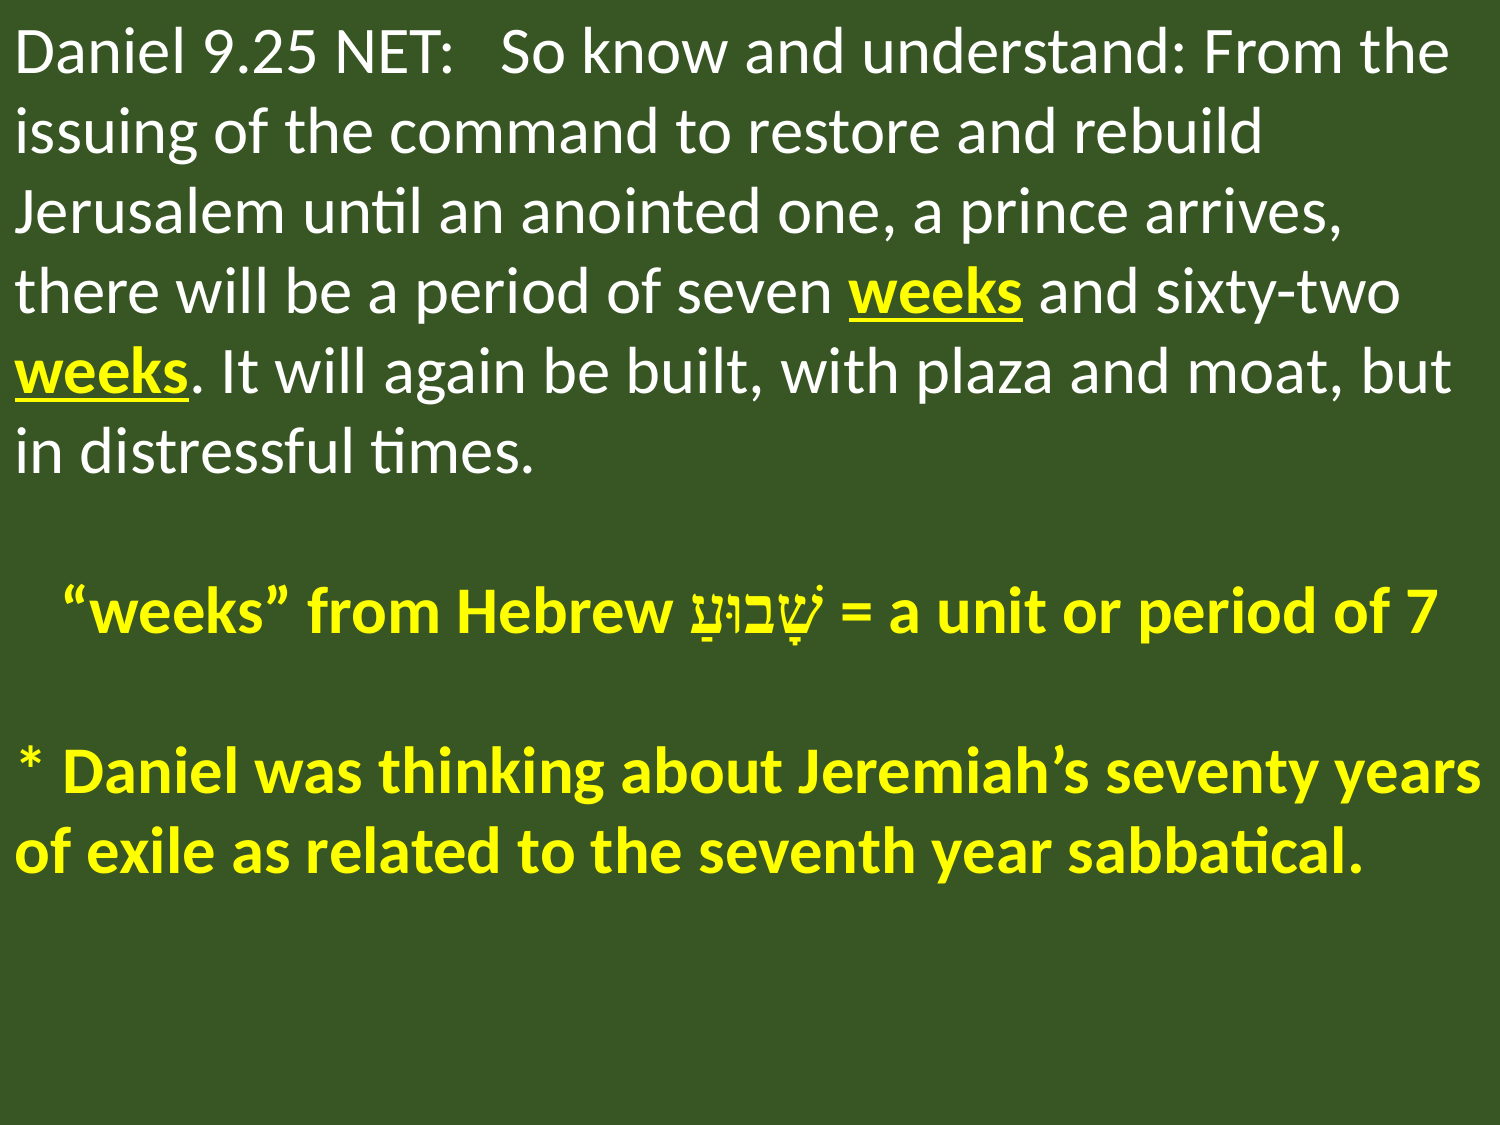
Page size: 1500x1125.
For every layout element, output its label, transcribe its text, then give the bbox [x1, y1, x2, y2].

text_box Daniel 9.25 NET: So know and understand: From the issuing of the command to restore and rebuild Jerusalem until an anointed one, a prince arrives, there will be a period of seven weeks and sixty-two weeks. It will again be built, with plaza and moat, but in distressful times. “weeks” from Hebrew שָׁבוּעַ = a unit or period of 7 * Daniel was thinking about Jeremiah’s seventy years of exile as related to the seventh year sabbatical. [0, 0, 1500, 975]
